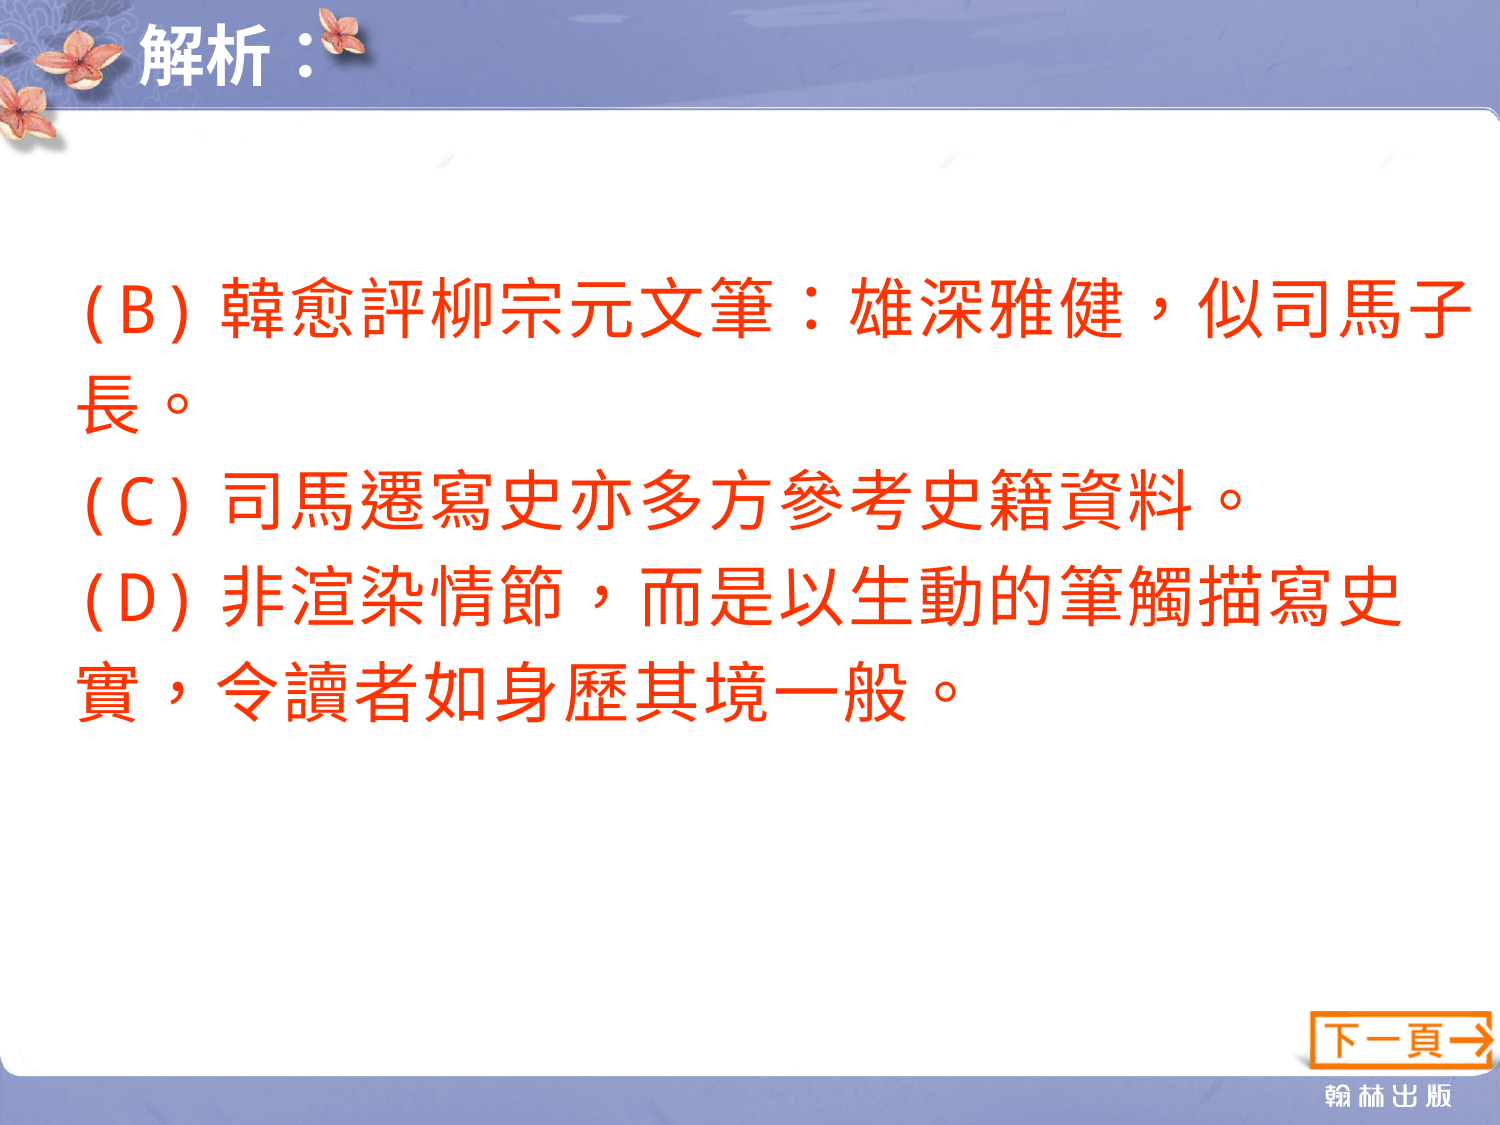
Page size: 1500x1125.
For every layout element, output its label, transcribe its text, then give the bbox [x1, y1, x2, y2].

list (B)韓愈評柳宗元文筆：雄深雅健，似司馬子長。 (C)司馬遷寫史亦多方參考史籍資料。 (D)非渲染情節，而是以生動的筆觸描寫史實，令讀者如身歷其境一般。 [52, 243, 1499, 967]
picture [0, 0, 1500, 1125]
text_box 解析： [123, 6, 420, 102]
